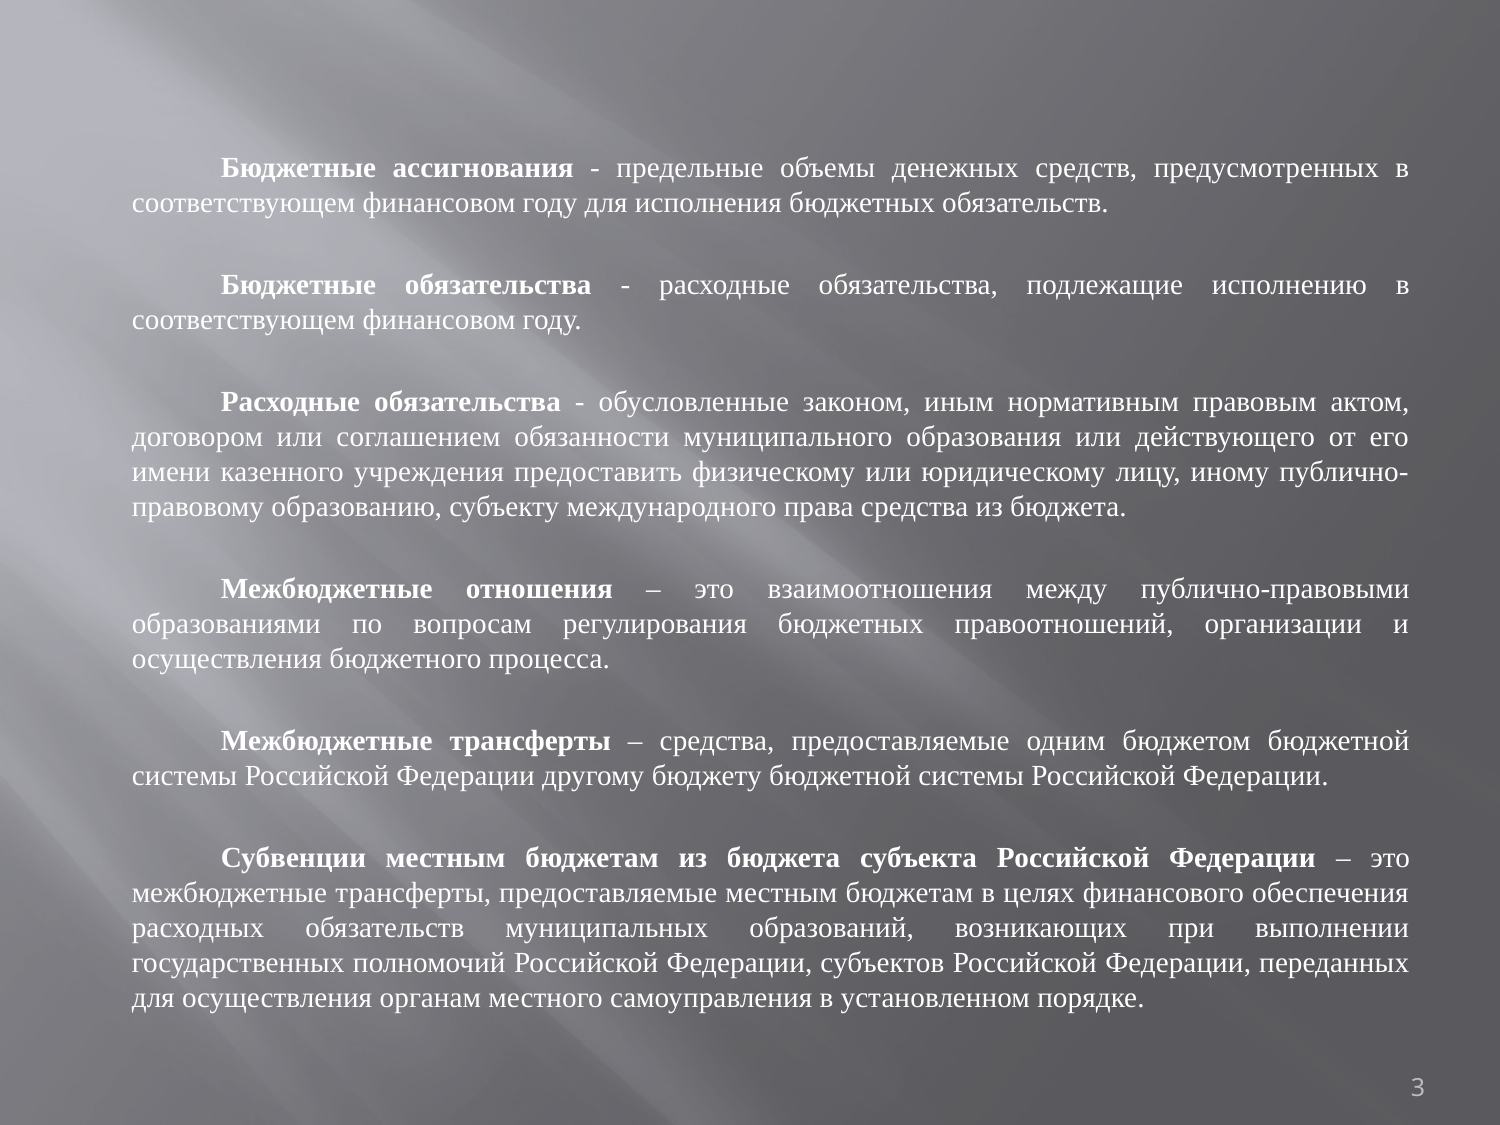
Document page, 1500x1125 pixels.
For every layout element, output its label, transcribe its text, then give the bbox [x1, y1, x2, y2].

list Бюджетные ассигнования - предельные объемы денежных средств, предусмотренных в соответствующем финансовом году для исполнения бюджетных обязательств. Бюджетные обязательства - расходные обязательства, подлежащие исполнению в соответствующем финансовом году. Расходные обязательства - обусловленные законом, иным нормативным правовым актом, договором или соглашением обязанности муниципального образования или действующего от его имени казенного учреждения предоставить физическому или юридическому лицу, иному публично-правовому образованию, субъекту международного права средства из бюджета. Межбюджетные отношения – это взаимоотношения между публично-правовыми образованиями по вопросам регулирования бюджетных правоотношений, организации и осуществления бюджетного процесса. Межбюджетные трансферты – средства, предоставляемые одним бюджетом бюджетной системы Российской Федерации другому бюджету бюджетной системы Российской Федерации. Субвенции местным бюджетам из бюджета субъекта Российской Федерации – это межбюджетные трансферты, предоставляемые местным бюджетам в целях финансового обеспечения расходных обязательств муниципальных образований, возникающих при выполнении государственных полномочий Российской Федерации, субъектов Российской Федерации, переданных для осуществления органам местного самоуправления в установленном порядке. [117, 140, 1425, 1032]
slide_number 3 [1299, 1052, 1425, 1113]
